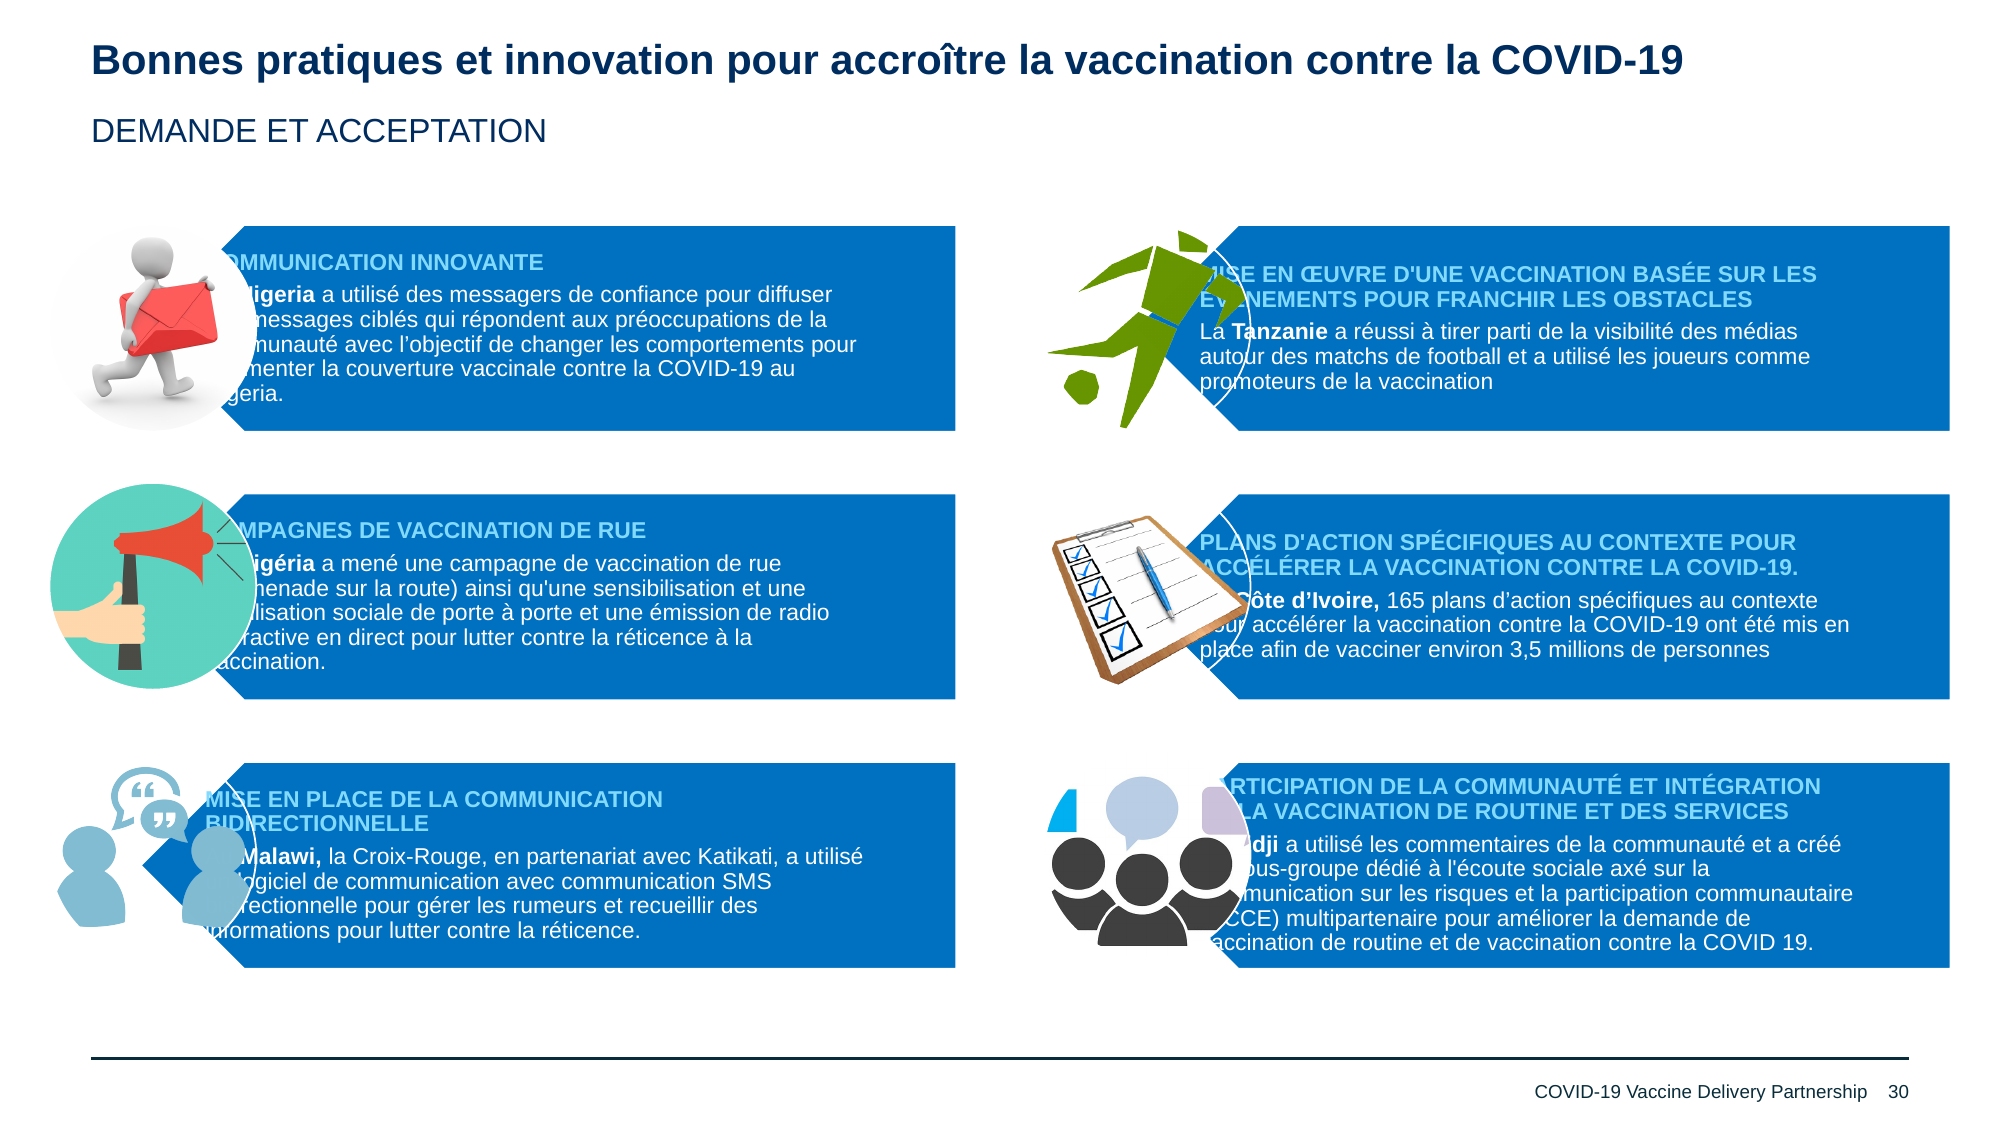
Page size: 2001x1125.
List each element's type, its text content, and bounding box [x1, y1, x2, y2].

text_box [1043, 224, 1951, 970]
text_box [49, 224, 957, 970]
title Bonnes pratiques et innovation pour accroître la vaccination contre la COVID-19 [91, 32, 1909, 83]
subtitle DEMANDE ET ACCEPTATION [91, 108, 1909, 150]
